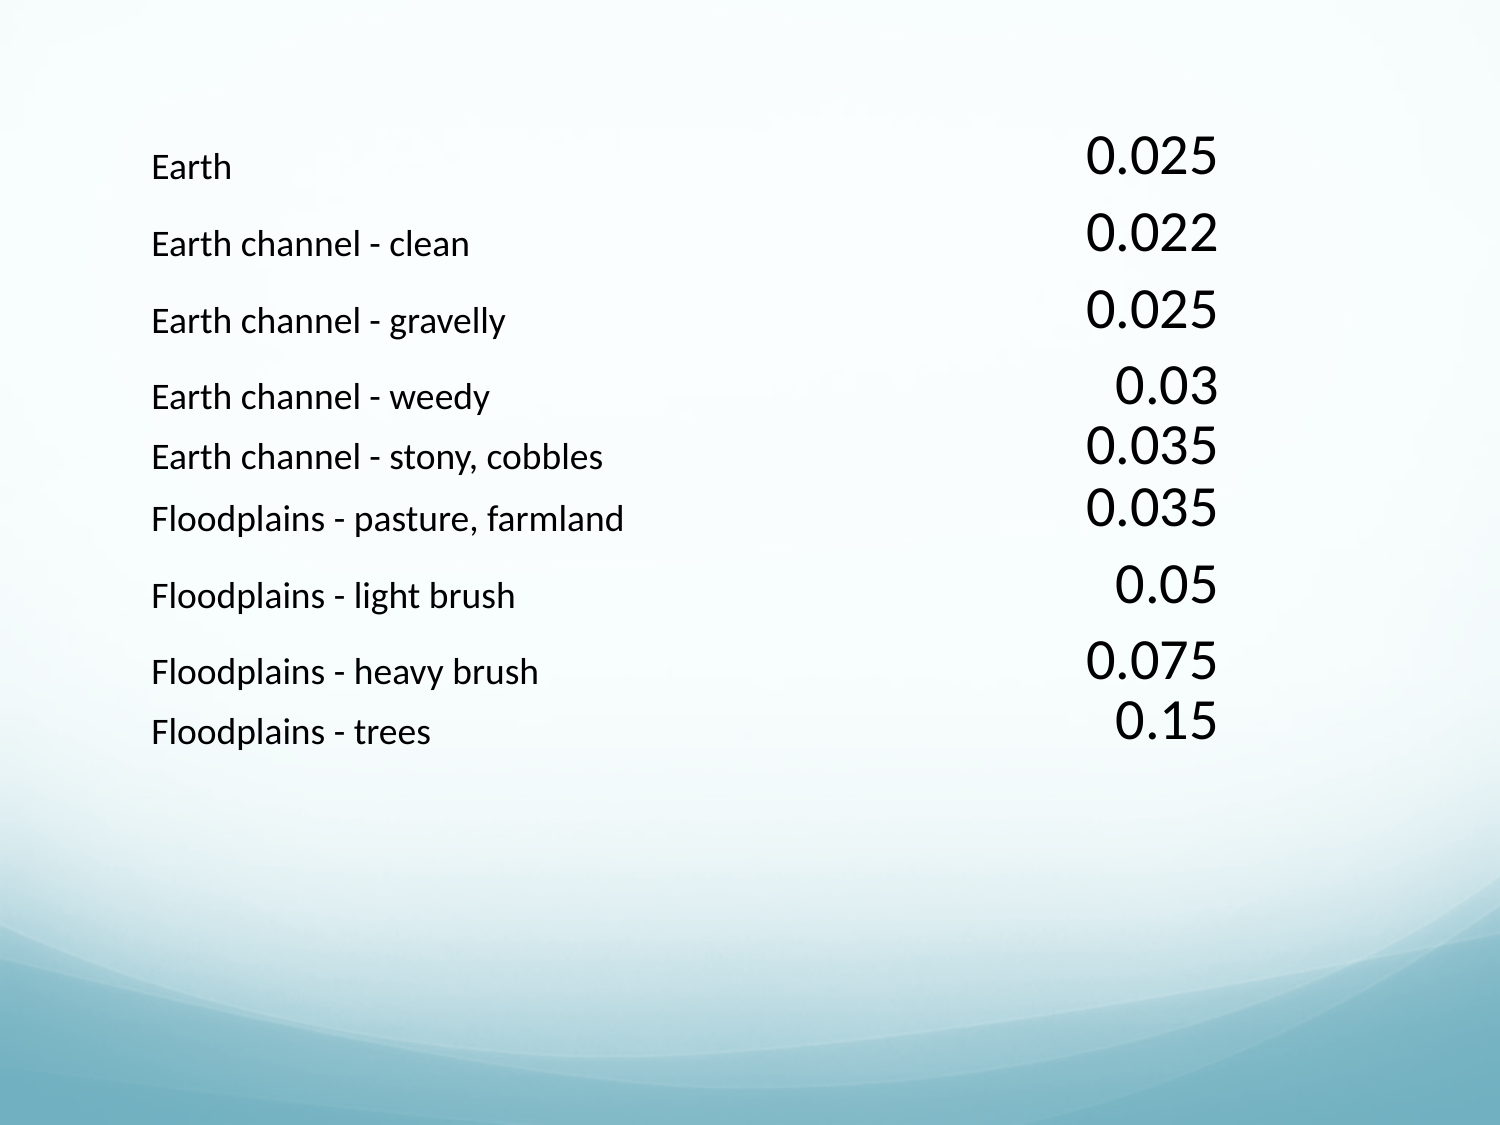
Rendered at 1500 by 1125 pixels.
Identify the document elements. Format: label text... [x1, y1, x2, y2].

table_cell Earth channel - weedy [150, 343, 685, 419]
table_cell 0.03 [685, 343, 1220, 419]
table_cell 0.075 [685, 618, 1220, 694]
table_header Earth [150, 130, 685, 189]
table_cell Floodplains - heavy brush [150, 618, 685, 694]
table_cell Earth channel - stony, cobbles [150, 419, 685, 479]
table_cell Earth channel - clean [150, 189, 685, 266]
table_cell 0.035 [685, 419, 1220, 479]
table_cell Earth channel - gravelly [150, 266, 685, 343]
table_cell 0.022 [685, 189, 1220, 266]
table_cell 0.025 [685, 266, 1220, 343]
table_cell Floodplains - pasture, farmland [150, 479, 685, 541]
table_header 0.025 [685, 130, 1220, 189]
table_cell 0.15 [685, 694, 1220, 754]
table_cell 0.05 [685, 541, 1220, 618]
table_cell Floodplains - light brush [150, 541, 685, 618]
table_cell Floodplains - trees [150, 694, 685, 754]
table_cell 0.035 [685, 479, 1220, 541]
